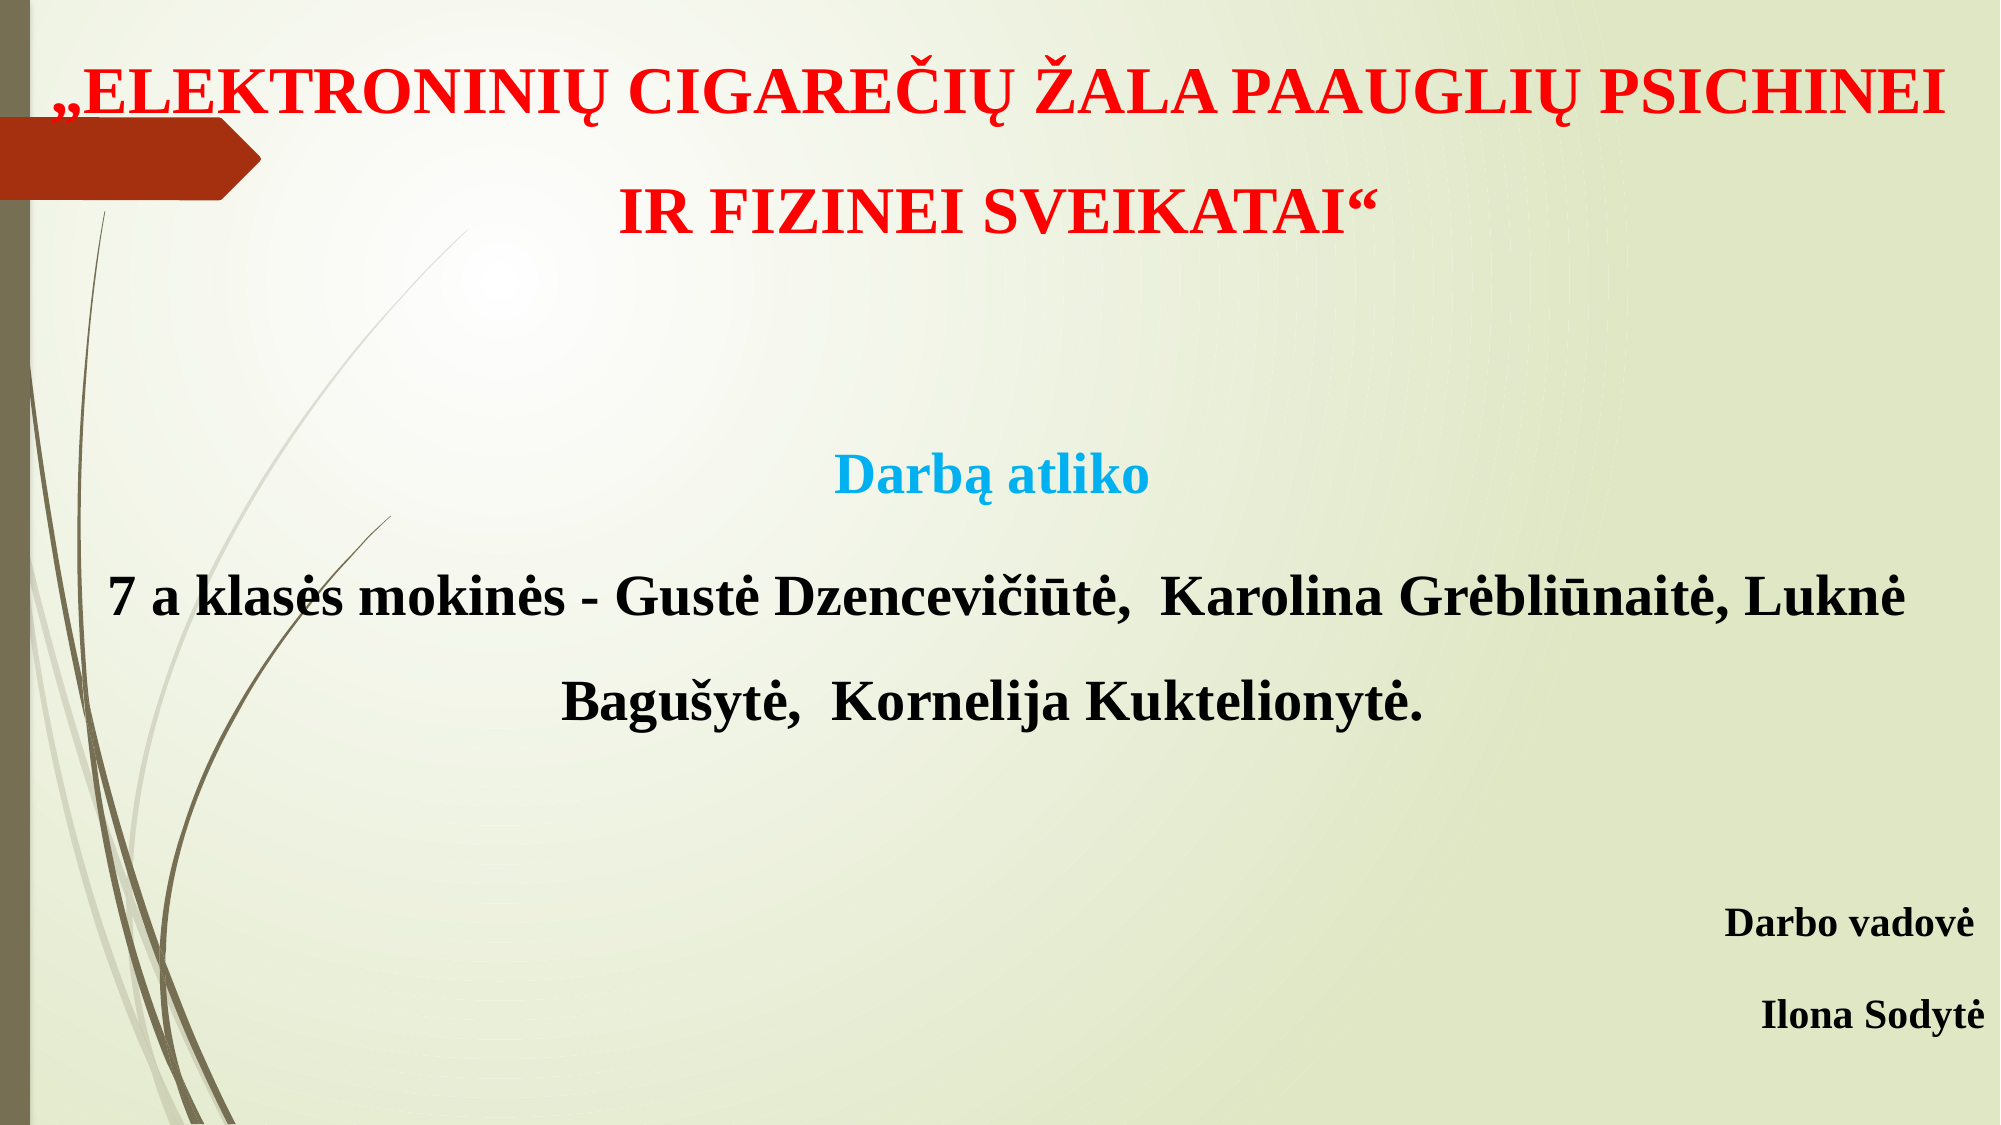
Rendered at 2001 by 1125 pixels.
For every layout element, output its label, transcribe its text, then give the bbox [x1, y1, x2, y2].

text_box „ELEKTRONINIŲ CIGAREČIŲ ŽALA PAAUGLIŲ PSICHINEI IR FIZINEI SVEIKATAI“ Darbą atliko 7 a klasės mokinės - Gustė Dzencevičiūtė, Karolina Grėbliūnaitė, Luknė Bagušytė, Kornelija Kuktelionytė. Darbo vadovė Ilona Sodytė [0, 0, 2000, 1045]
